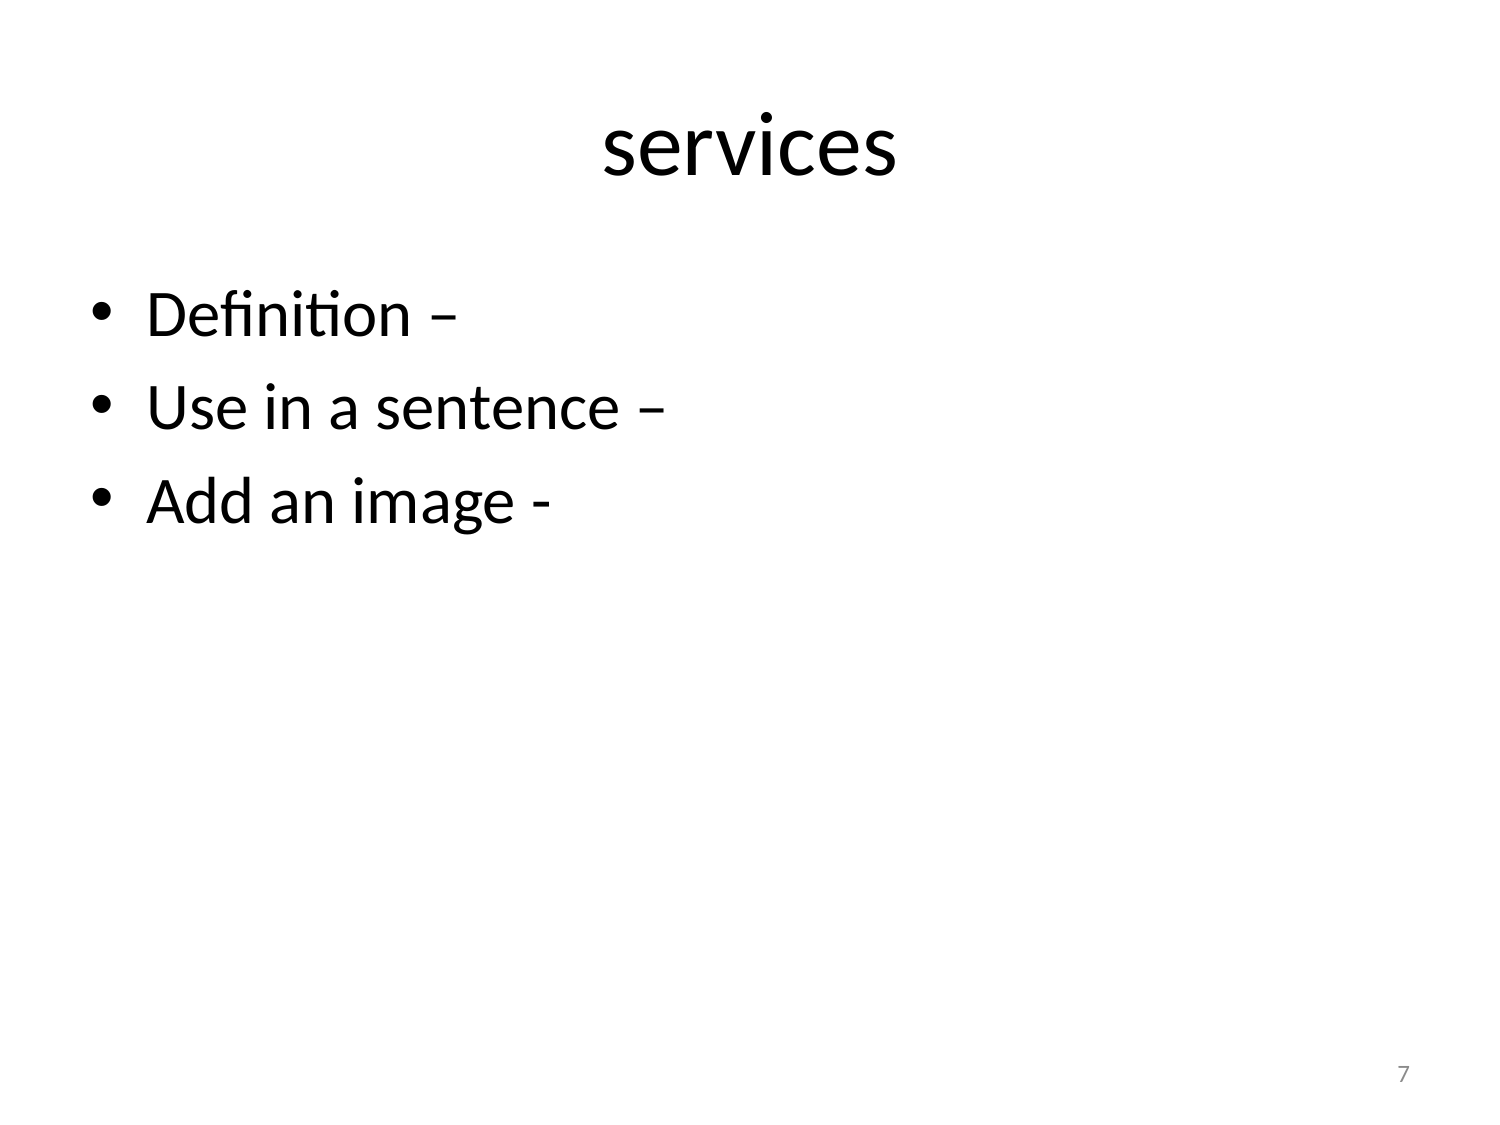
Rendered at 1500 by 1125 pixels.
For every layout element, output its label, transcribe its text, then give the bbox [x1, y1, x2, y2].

list Definition – Use in a sentence – Add an image - [75, 262, 1425, 1005]
title services [75, 45, 1425, 233]
slide_number 7 [1074, 1042, 1425, 1103]
